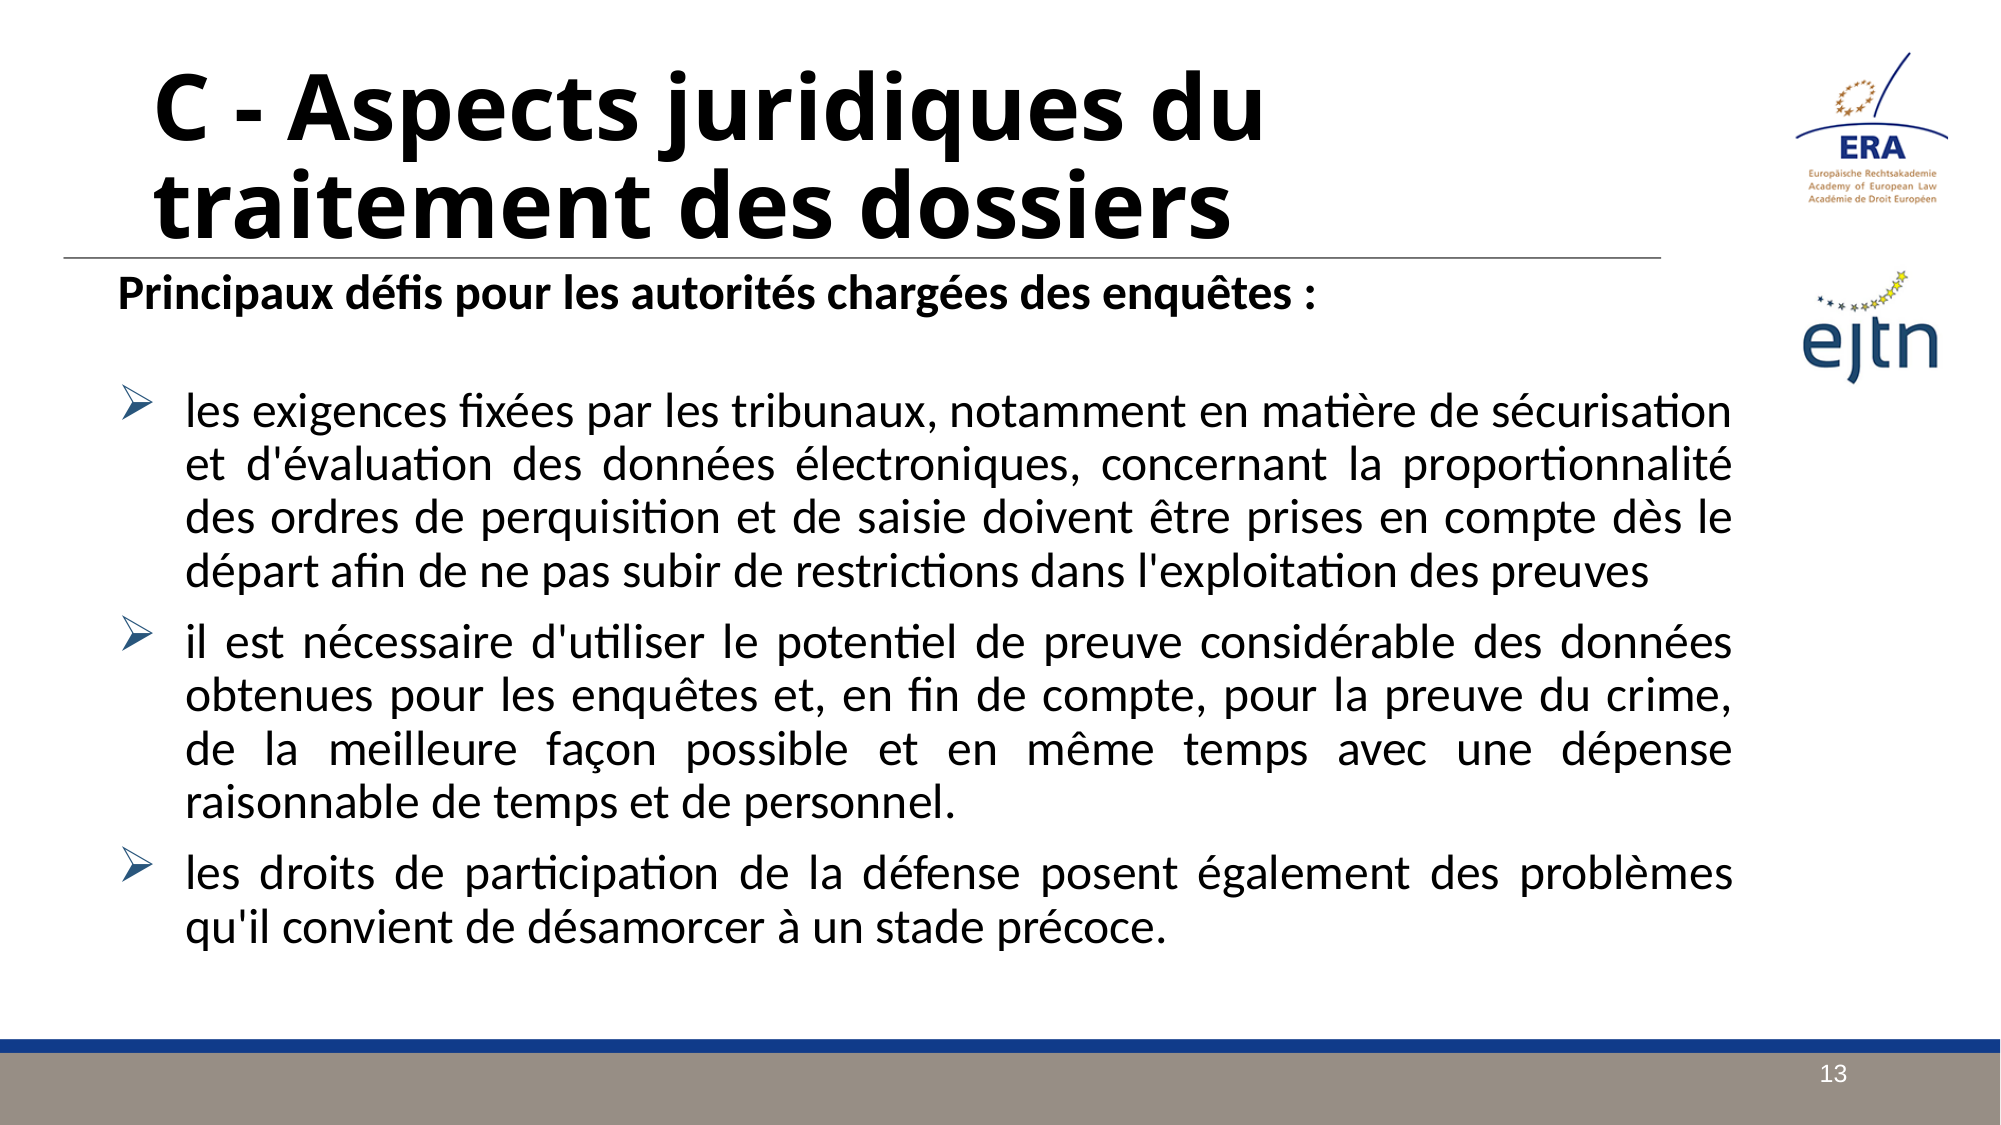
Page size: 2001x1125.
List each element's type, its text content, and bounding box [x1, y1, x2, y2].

text_box C - Aspects juridiques du traitement des dossiers [137, 59, 1748, 259]
text_box Principaux défis pour les autorités chargées des enquêtes : les exigences fixées par les tribunaux, notamment en matière de sécurisation et d'évaluation des données électroniques, concernant la proportionnalité des ordres de perquisition et de saisie doivent être prises en compte dès le départ afin de ne pas subir de restrictions dans l'exploitation des preuves il est nécessaire d'utiliser le potentiel de preuve considérable des données obtenues pour les enquêtes et, en fin de compte, pour la preuve du crime, de la meilleure façon possible et en même temps avec une dépense raisonnable de temps et de personnel. les droits de participation de la défense posent également des problèmes qu'il convient de désamorcer à un stade précoce. [103, 259, 1749, 1014]
slide_number 13 [1412, 1042, 1863, 1103]
picture [0, 0, 2001, 1125]
text_box [1749, 299, 1863, 1013]
